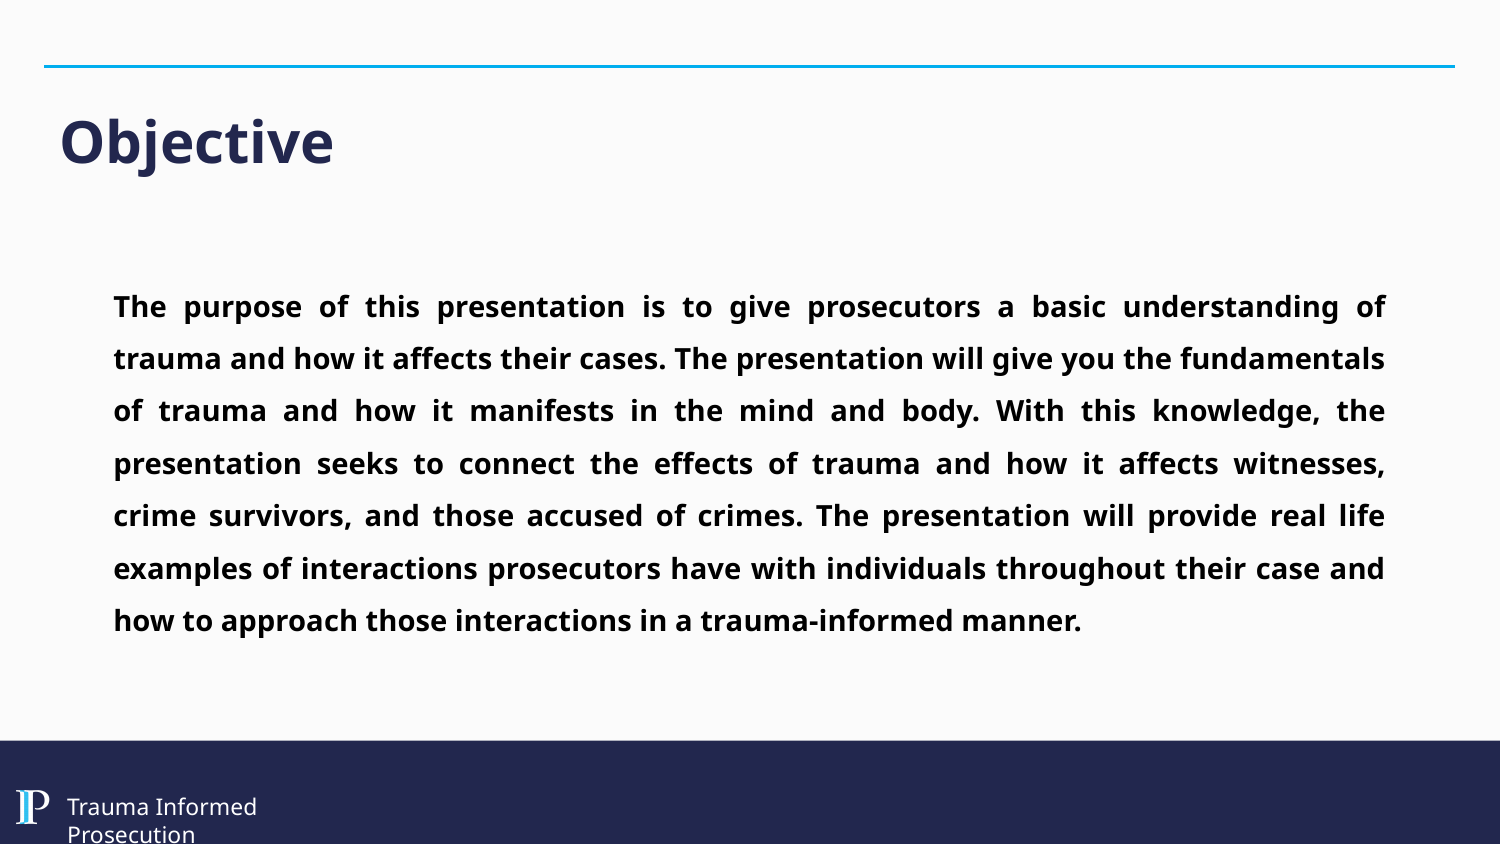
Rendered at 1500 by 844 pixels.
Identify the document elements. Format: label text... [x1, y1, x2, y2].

picture [12, 786, 53, 827]
text_box [0, 0, 1500, 738]
list The purpose of this presentation is to give prosecutors a basic understanding of trauma and how it affects their cases. The presentation will give you the fundamentals of trauma and how it manifests in the mind and body. With this knowledge, the presentation seeks to connect the effects of trauma and how it affects witnesses, crime survivors, and those accused of crimes. The presentation will provide real life examples of interactions prosecutors have with individuals throughout their case and how to approach those interactions in a trauma-informed manner. [98, 255, 1402, 589]
text_box [0, 738, 1500, 844]
title Objective [44, 90, 451, 191]
text_box Trauma Informed Prosecution [52, 785, 367, 844]
